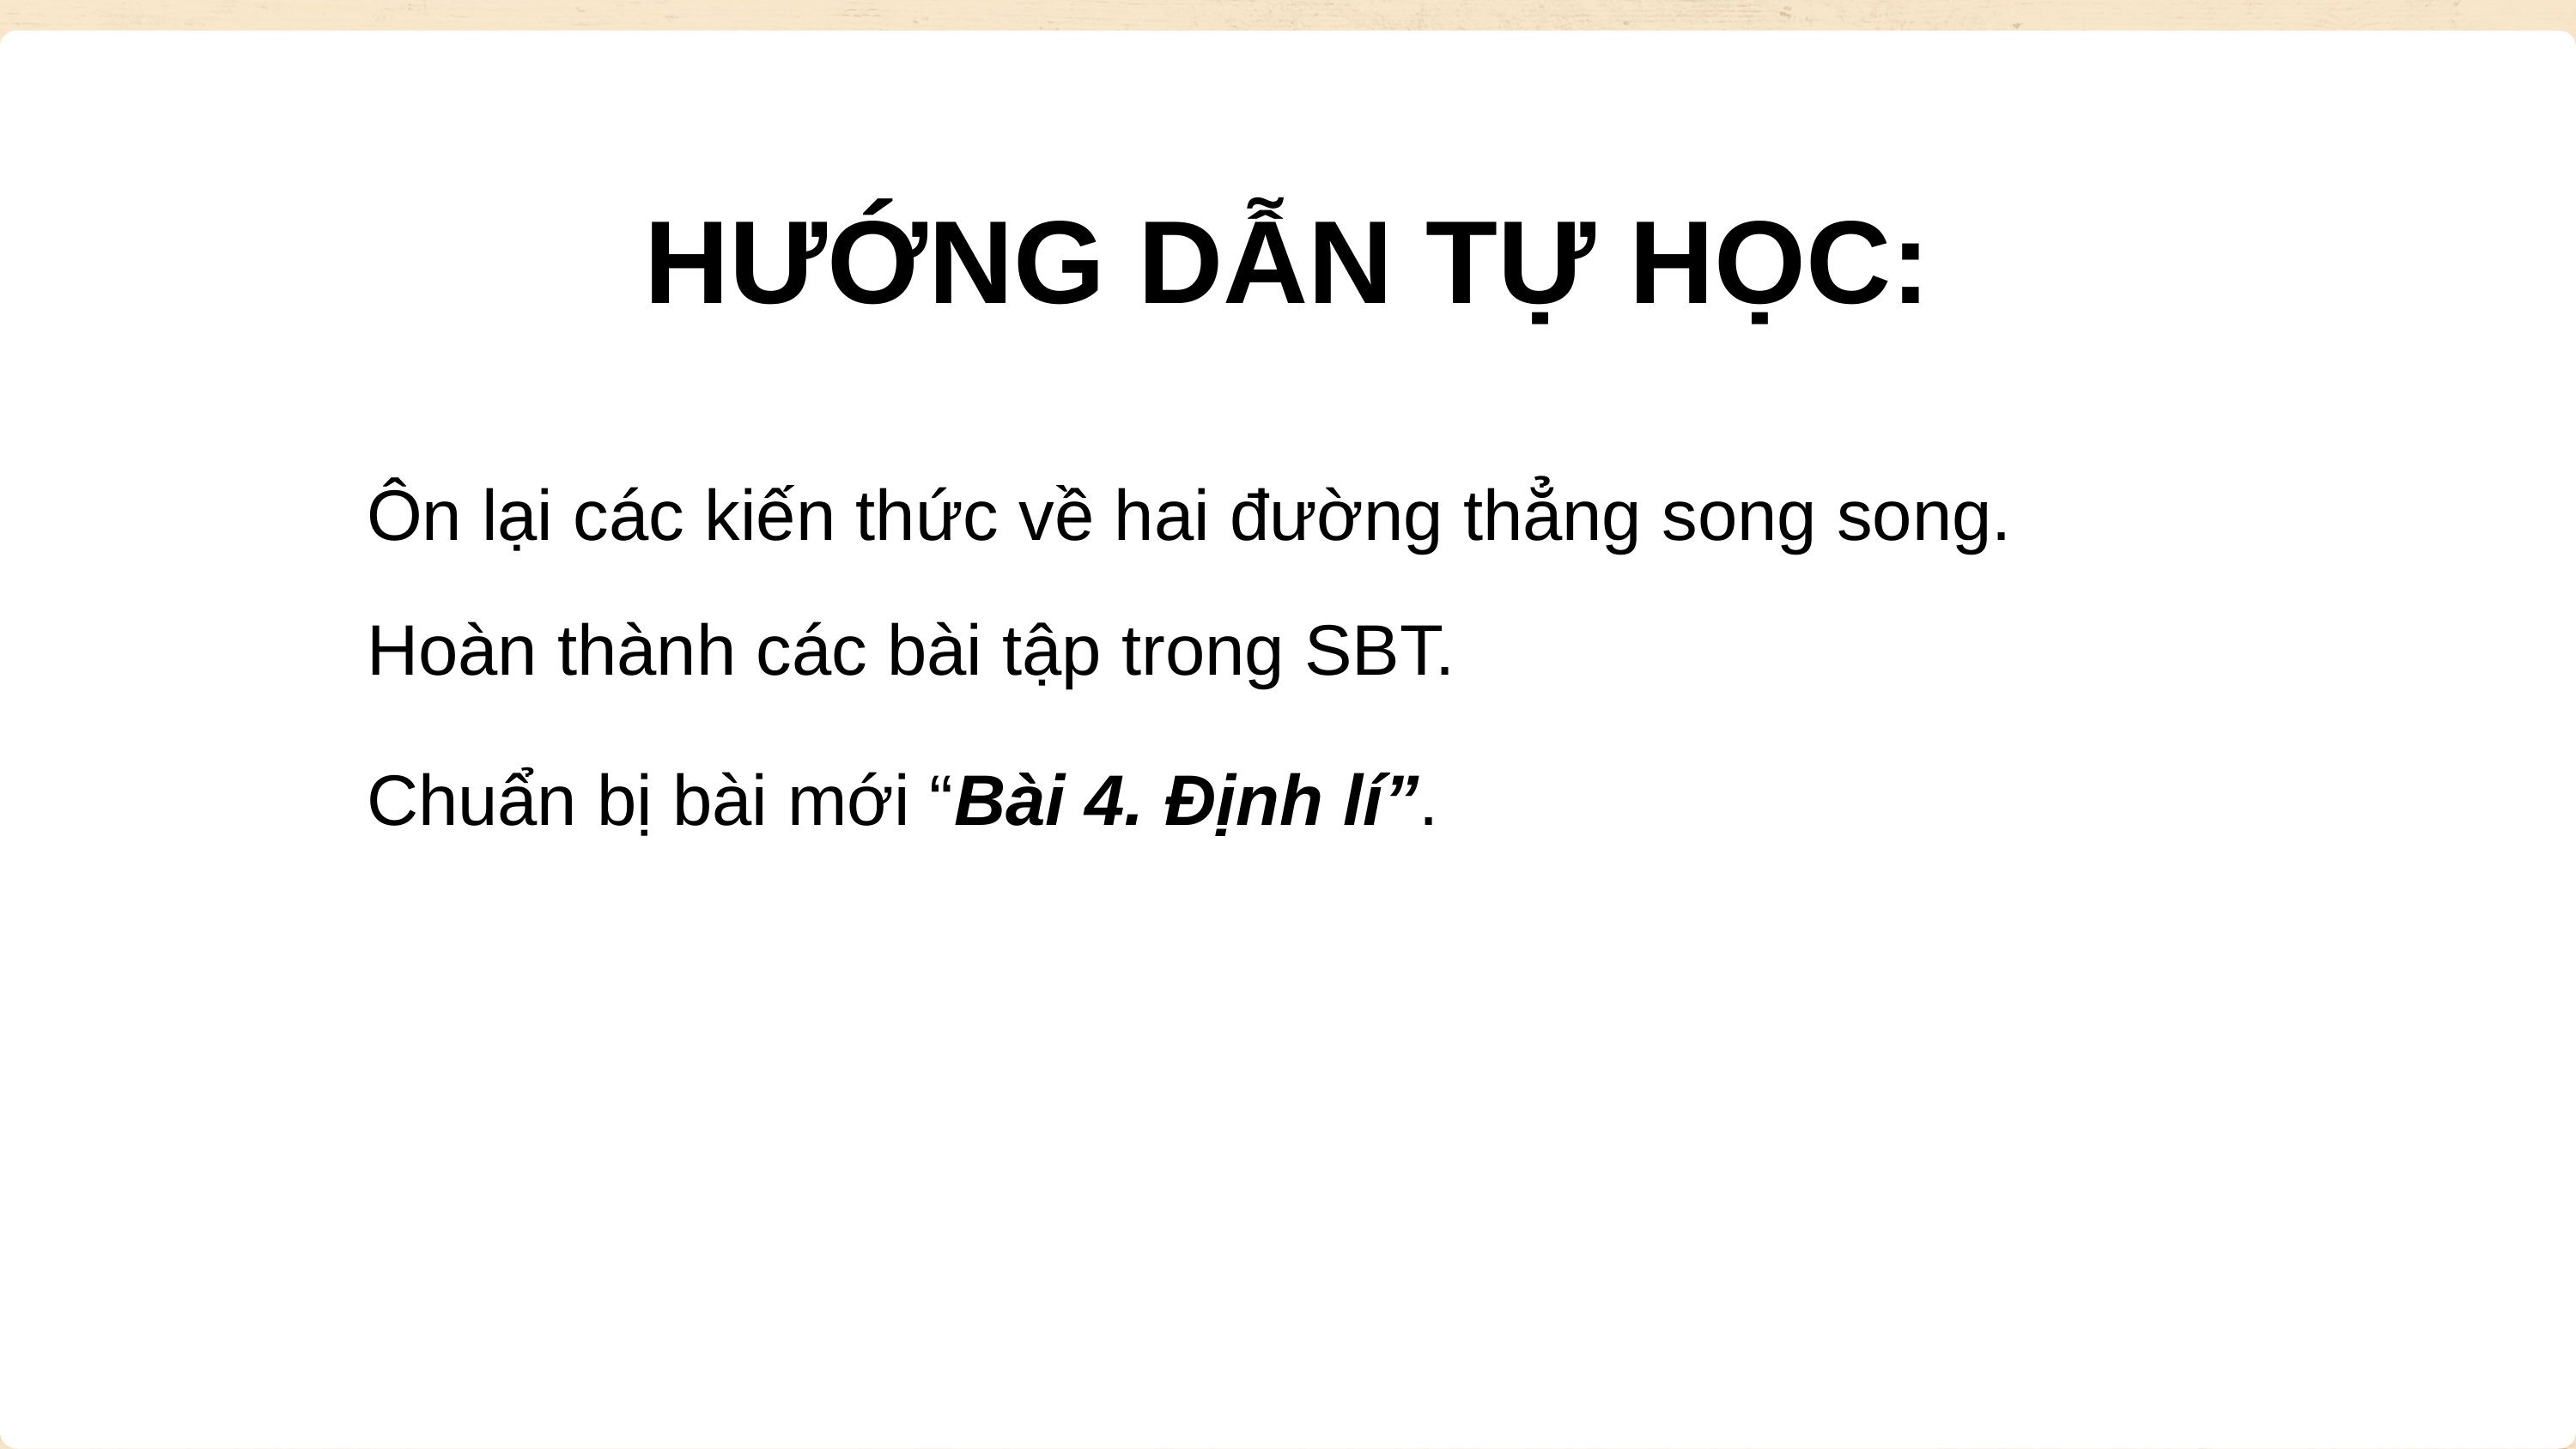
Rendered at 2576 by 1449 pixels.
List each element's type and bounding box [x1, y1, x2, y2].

text_box [0, 30, 2576, 1449]
picture [0, 0, 2576, 30]
